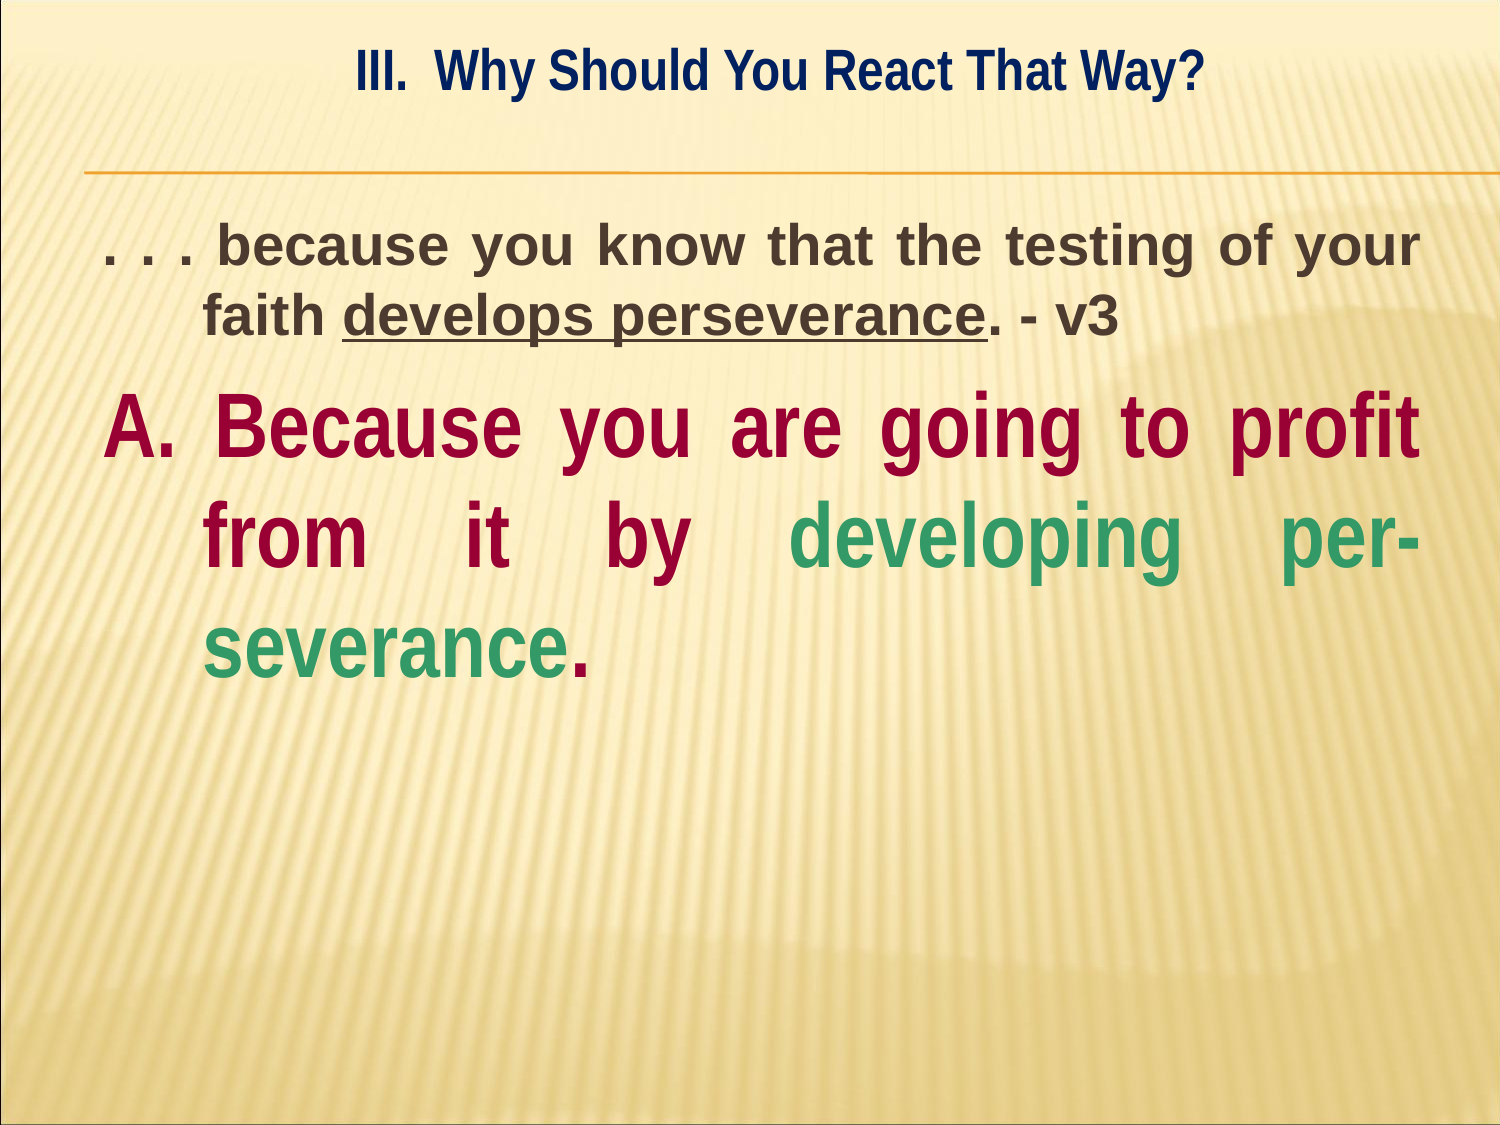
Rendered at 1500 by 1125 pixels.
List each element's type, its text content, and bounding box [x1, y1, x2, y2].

picture [0, 0, 1500, 1125]
text_box III. Why Should You React That Way? [137, 24, 1425, 110]
list . . . because you know that the testing of your faith develops perseverance. - v3 A. Because you are going to profit from it by developing per-severance. [87, 200, 1438, 1050]
